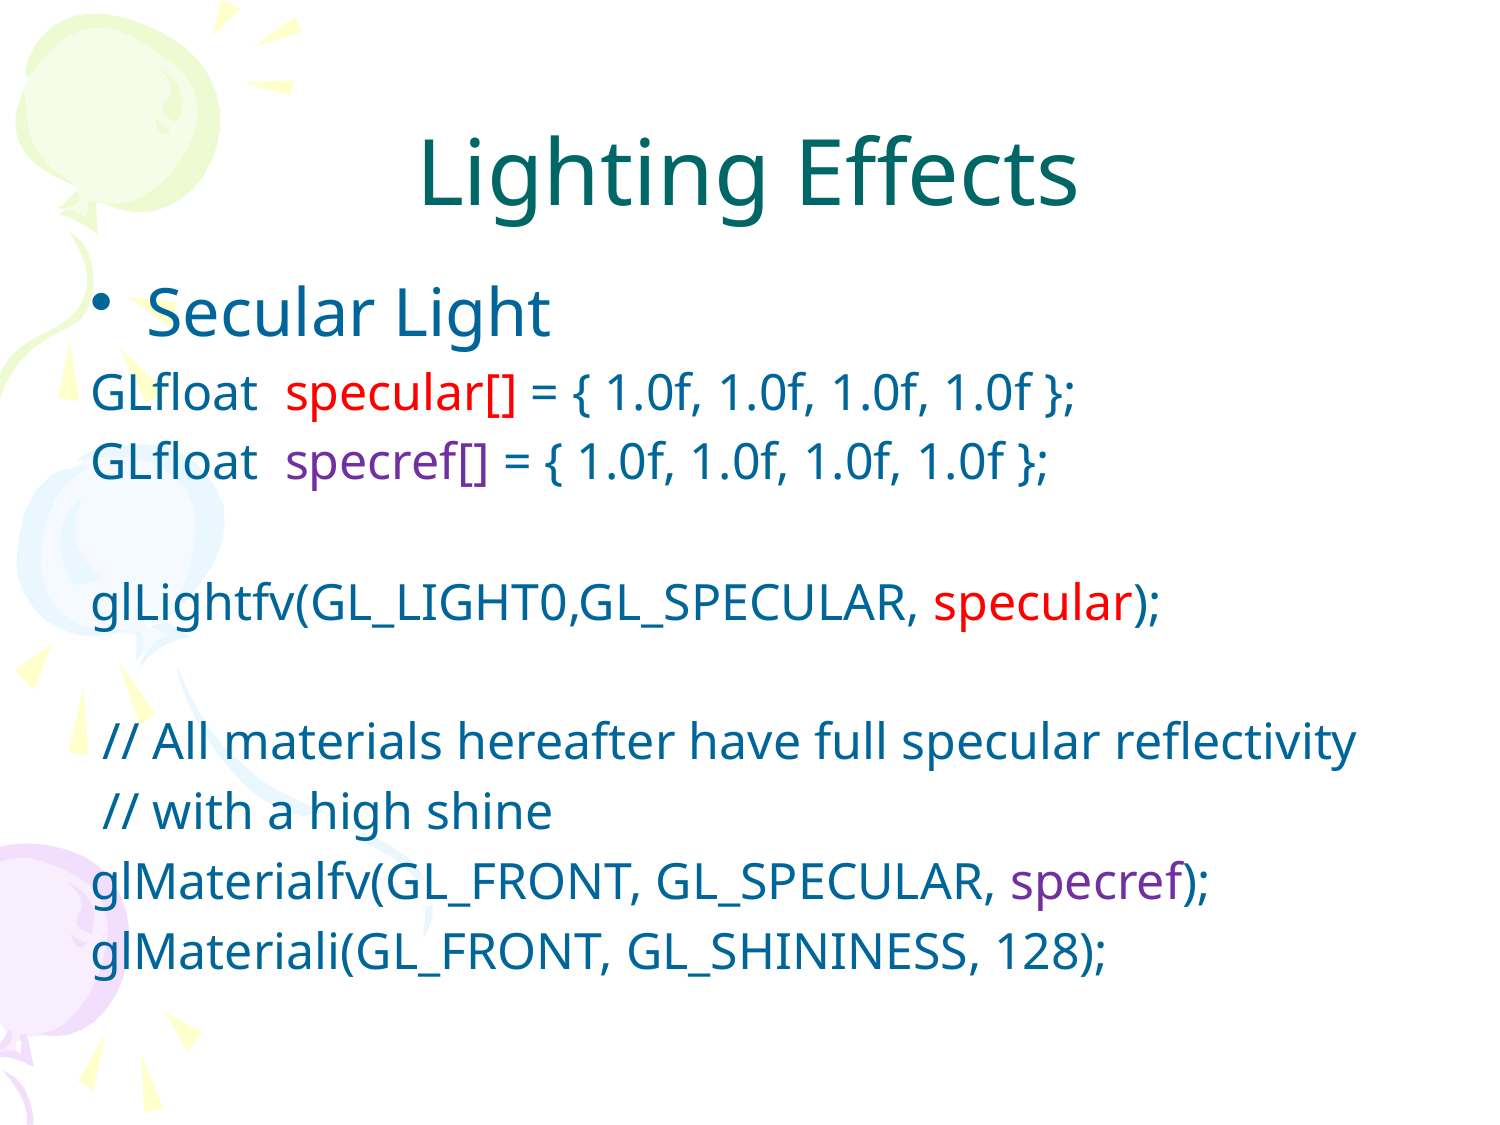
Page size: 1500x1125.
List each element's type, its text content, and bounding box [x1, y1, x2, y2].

title Lighting Effects [72, 16, 1426, 233]
list Secular Light GLfloat specular[] = { 1.0f, 1.0f, 1.0f, 1.0f }; GLfloat specref[] = { 1.0f, 1.0f, 1.0f, 1.0f }; glLightfv(GL_LIGHT0,GL_SPECULAR, specular); // All materials hereafter have full specular reflectivity // with a high shine glMaterialfv(GL_FRONT, GL_SPECULAR, specref); glMateriali(GL_FRONT, GL_SHININESS, 128); [74, 262, 1426, 994]
